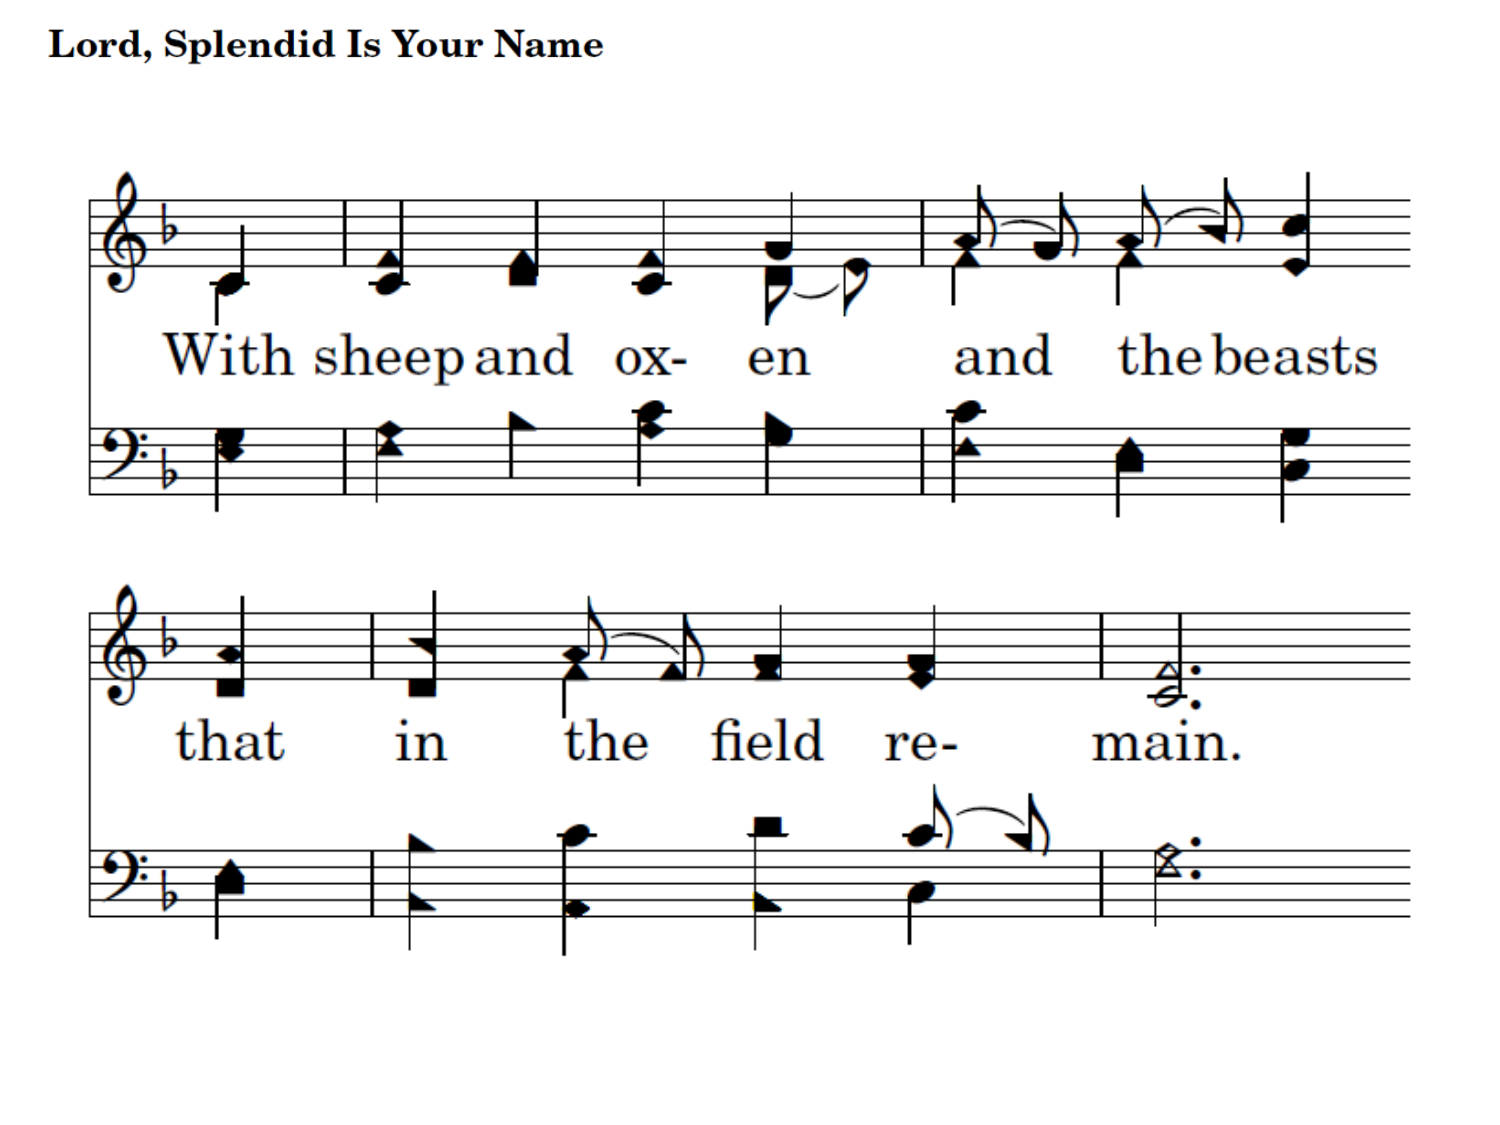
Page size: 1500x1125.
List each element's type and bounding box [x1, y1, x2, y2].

picture [24, 6, 626, 70]
picture [71, 155, 1429, 969]
